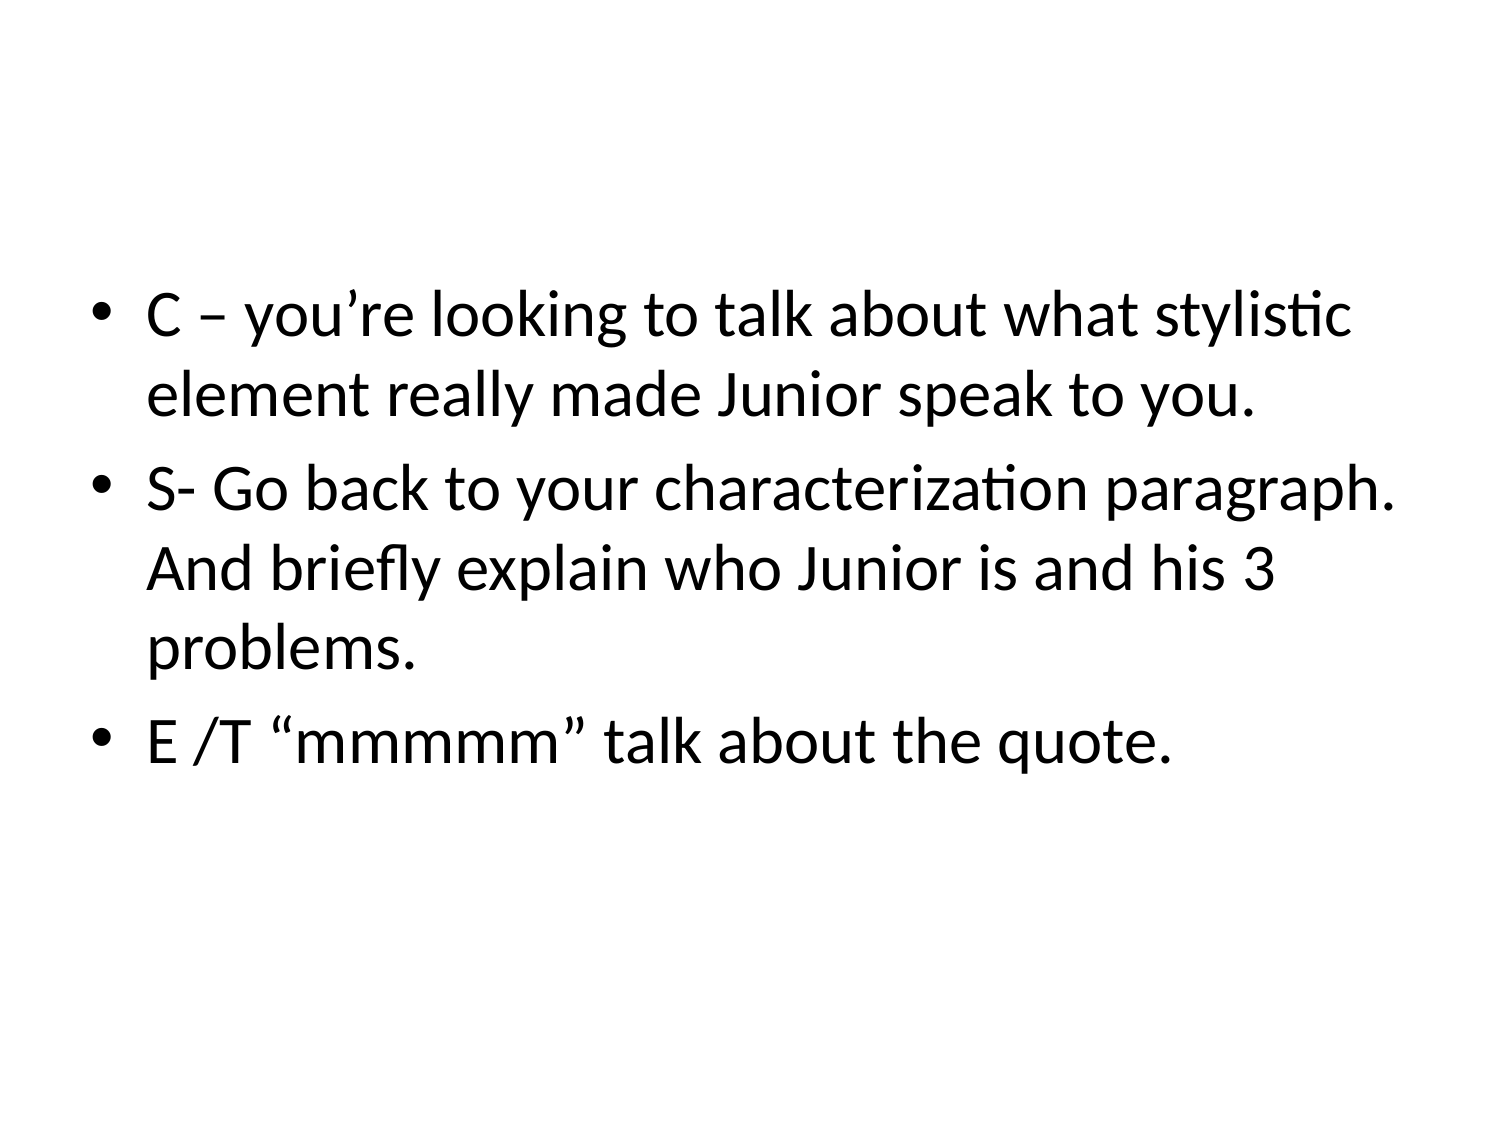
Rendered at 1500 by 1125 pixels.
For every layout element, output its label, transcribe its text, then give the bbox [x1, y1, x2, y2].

list C – you’re looking to talk about what stylistic element really made Junior speak to you. S- Go back to your characterization paragraph. And briefly explain who Junior is and his 3 problems. E /T “mmmmm” talk about the quote. [75, 262, 1425, 1005]
